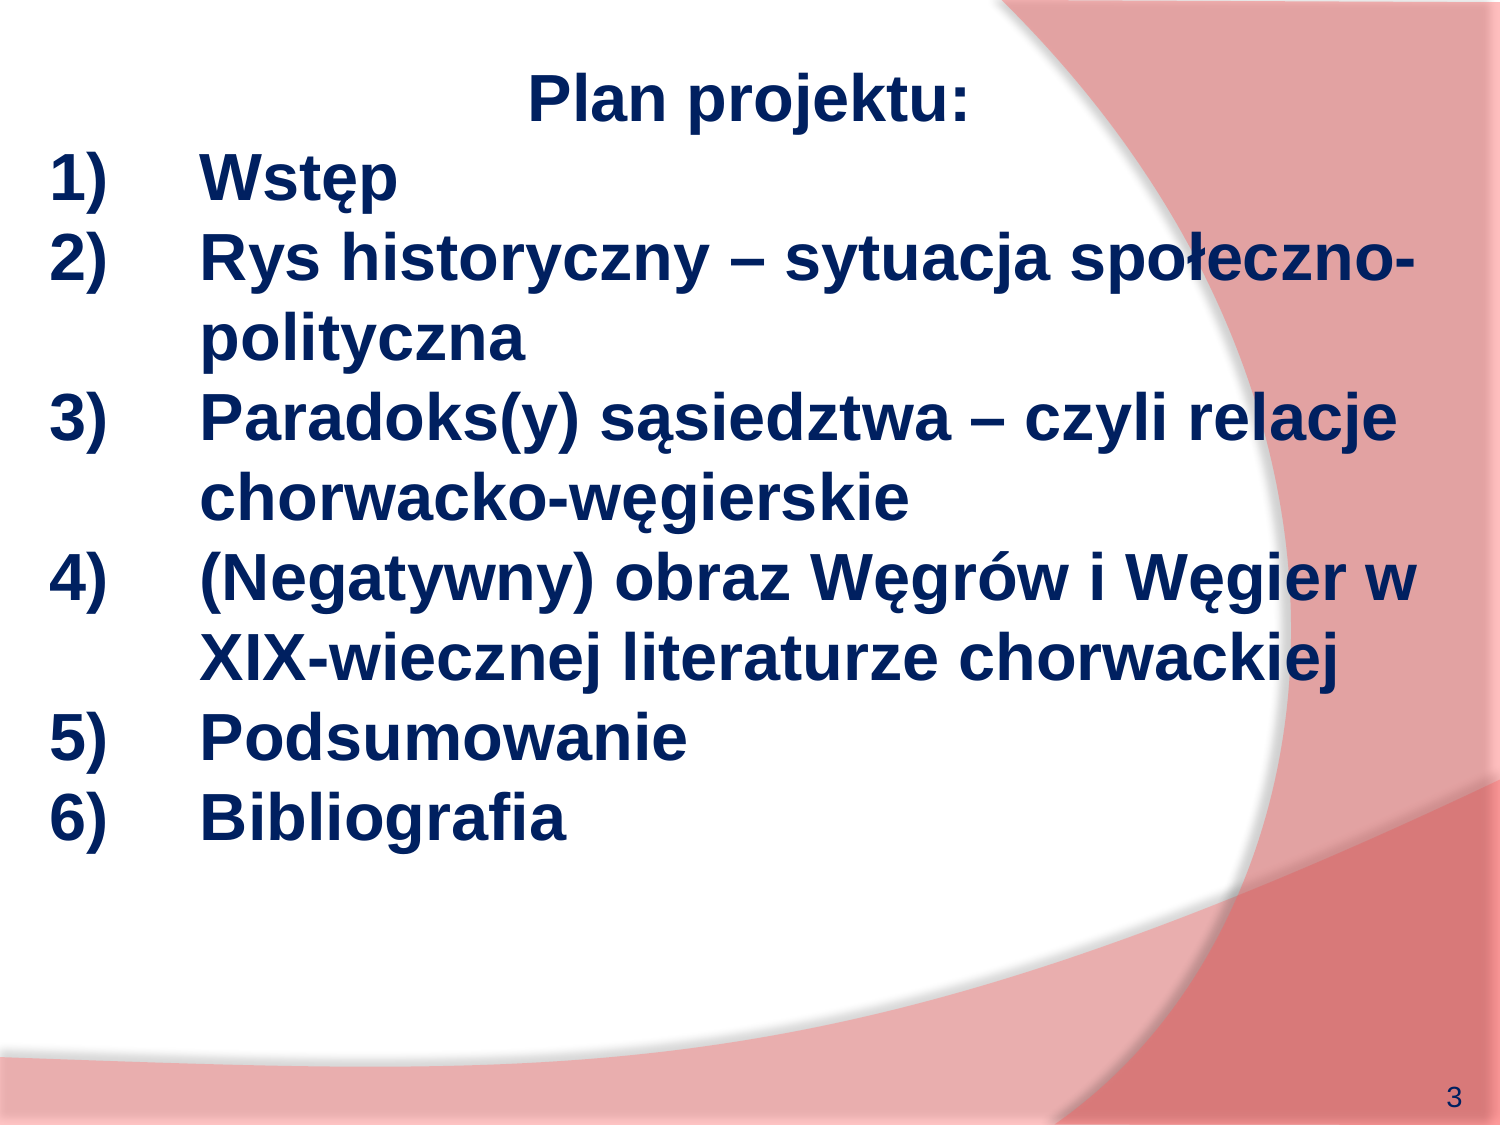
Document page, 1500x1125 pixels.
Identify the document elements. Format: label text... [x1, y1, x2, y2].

slide_number 3 [1337, 1053, 1463, 1114]
text_box Plan projektu: Wstęp Rys historyczny – sytuacja społeczno-polityczna Paradoks(y) sąsiedztwa – czyli relacje chorwacko-węgierskie (Negatywny) obraz Węgrów i Węgier w XIX-wiecznej literaturze chorwackiej Podsumowanie Bibliografia [35, 46, 1465, 982]
